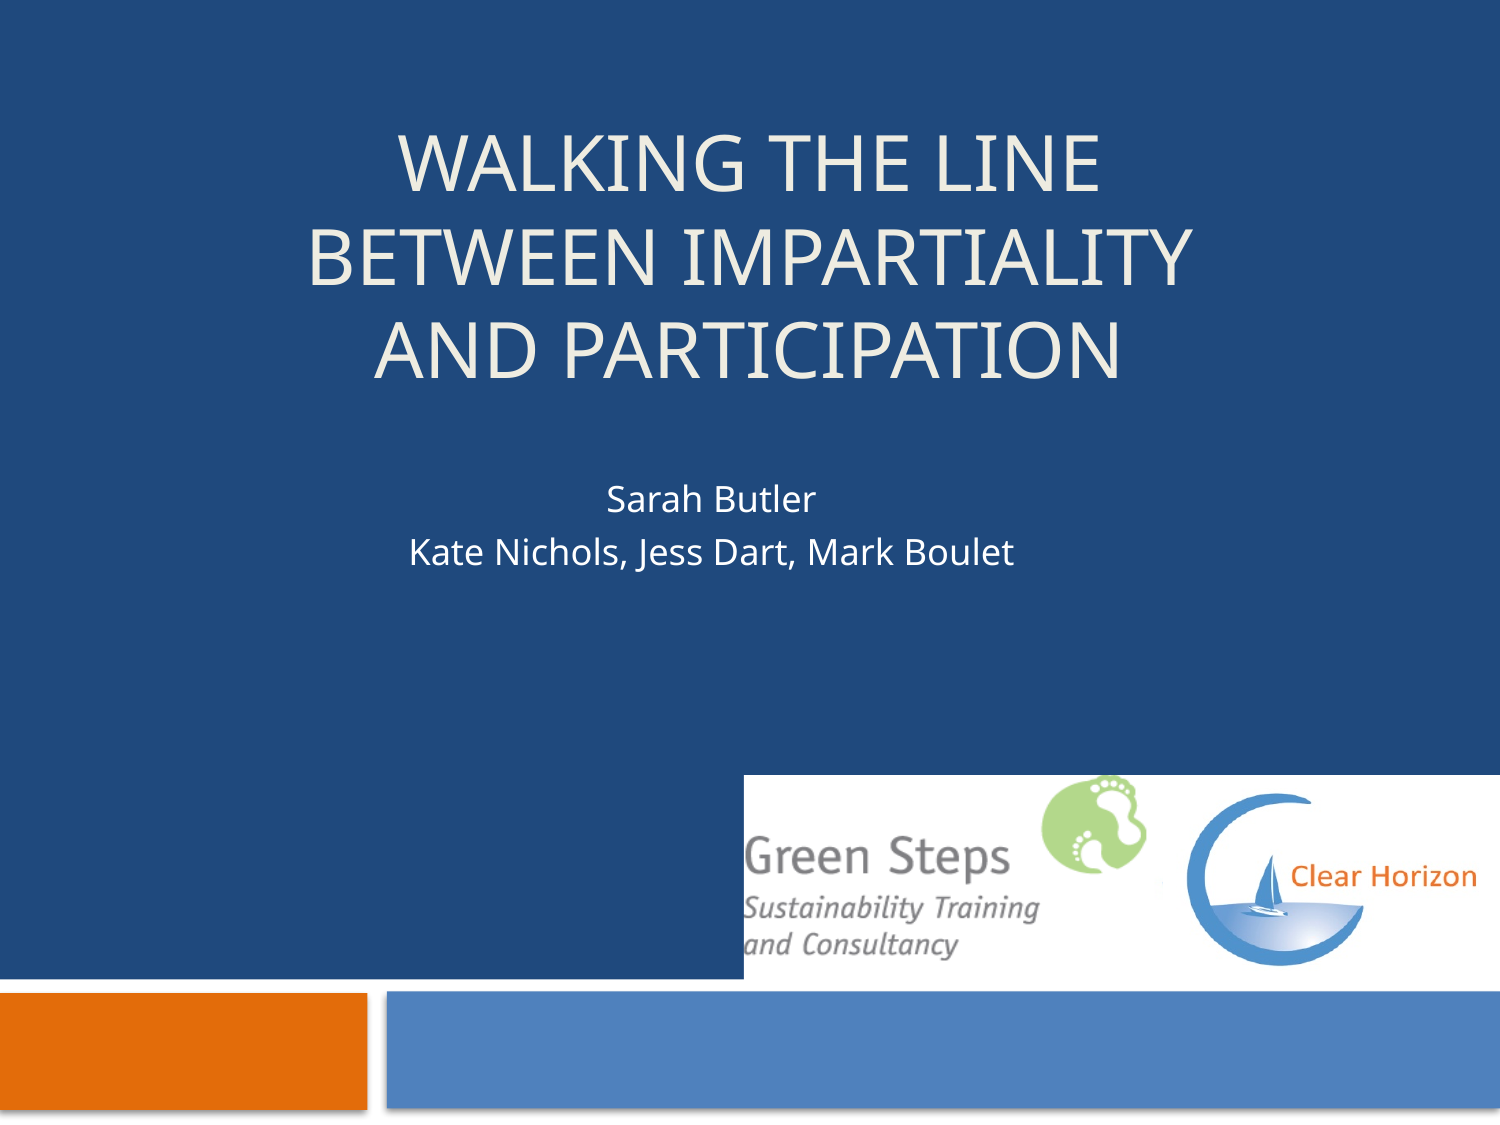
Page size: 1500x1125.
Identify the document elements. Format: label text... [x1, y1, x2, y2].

picture [743, 774, 1500, 988]
subtitle Sarah Butler Kate Nichols, Jess Dart, Mark Boulet [295, 468, 1128, 581]
title Walking the line between impartiality and participation [219, 101, 1282, 402]
